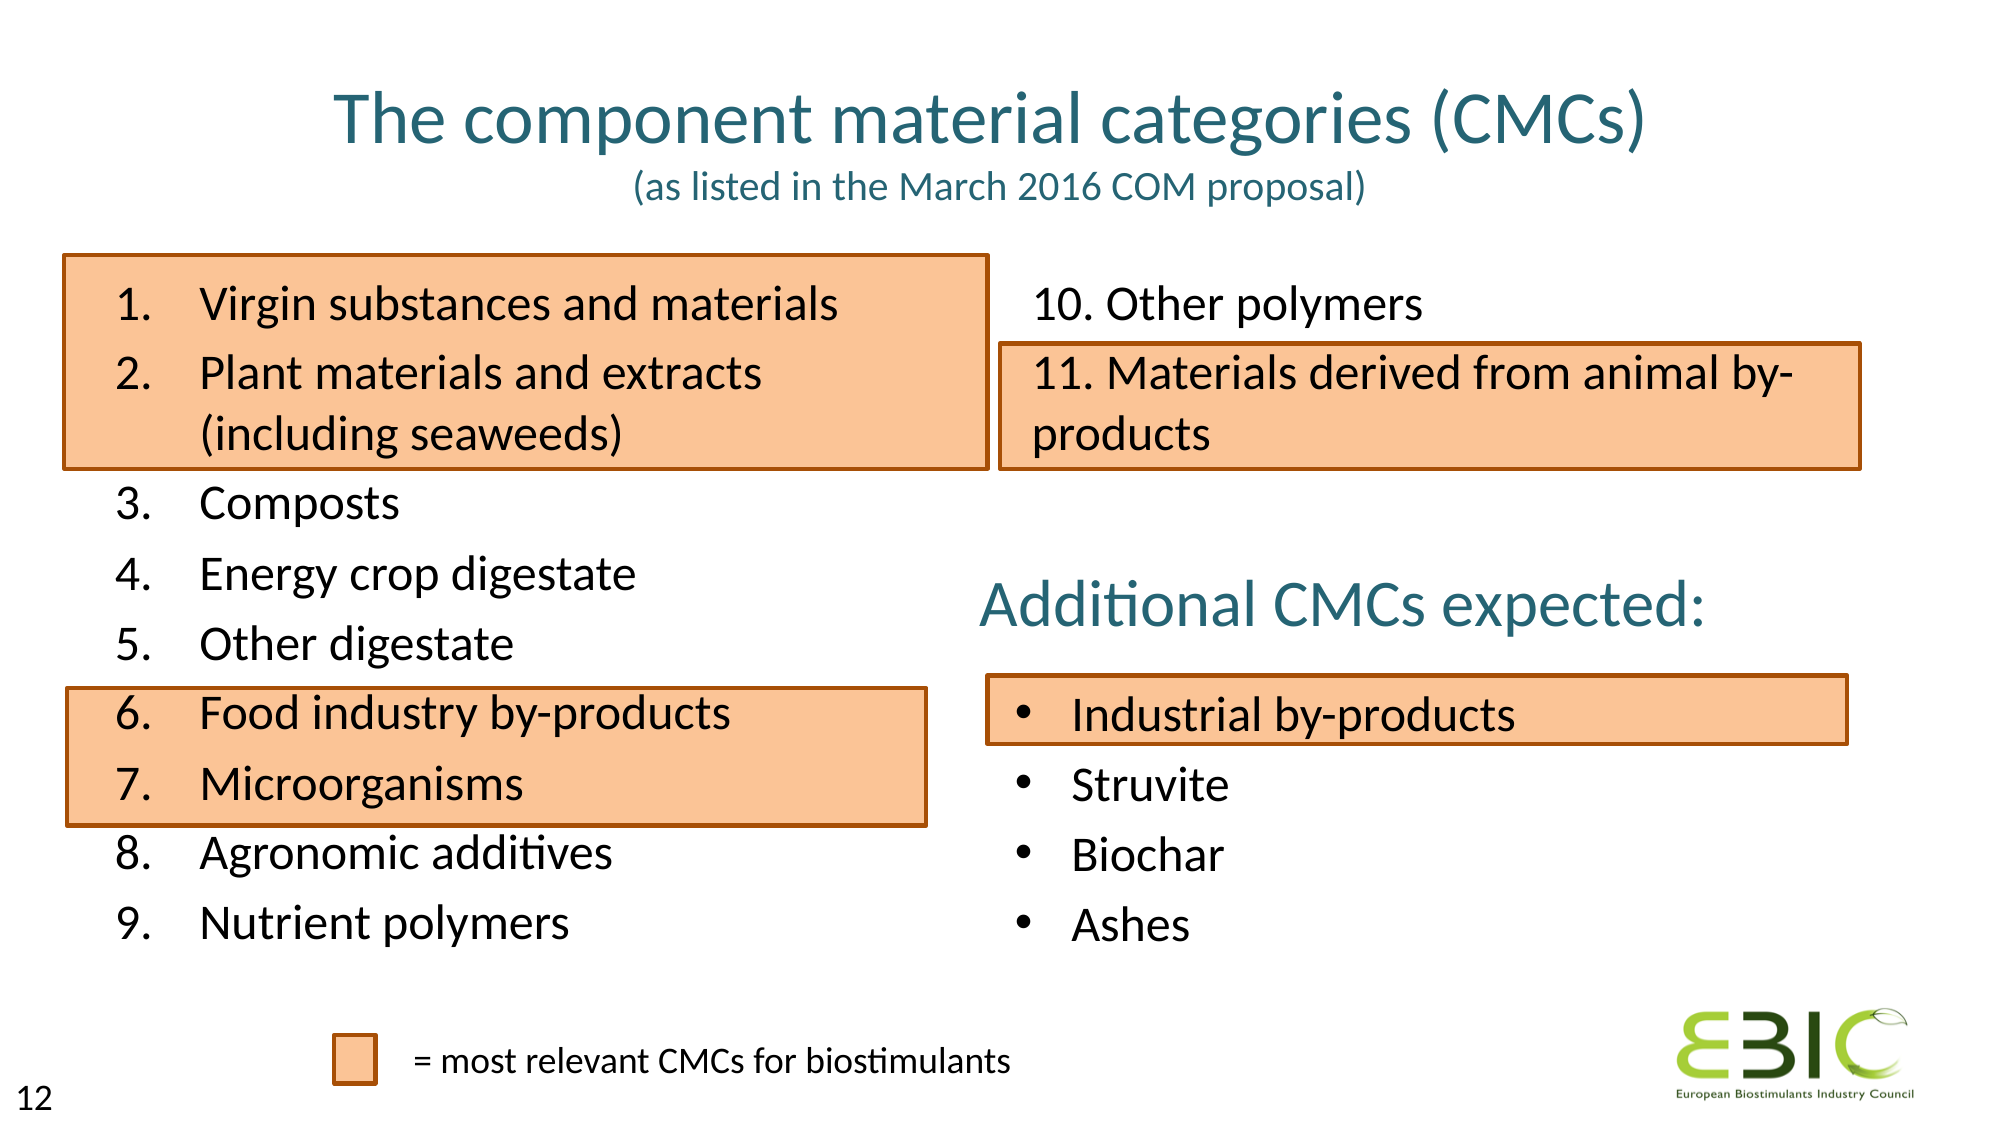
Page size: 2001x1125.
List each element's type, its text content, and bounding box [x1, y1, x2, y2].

list Virgin substances and materials Plant materials and extracts (including seaweeds) Composts Energy crop digestate Other digestate Food industry by-products Microorganisms Agronomic additives Nutrient polymers [99, 262, 984, 1005]
text_box [62, 253, 990, 471]
text_box Additional CMCs expected: [443, 506, 2000, 694]
slide_number 12 [0, 1065, 113, 1125]
text_box Industrial by-products Struvite Biochar Ashes [999, 674, 1557, 975]
list 10. Other polymers 11. Materials derived from animal by-products [1016, 262, 1900, 506]
picture [1671, 1007, 1928, 1103]
text_box [998, 341, 1016, 471]
text_box [65, 686, 99, 828]
list 10. Other polymers 11. Materials derived from animal by-products [1016, 694, 1900, 1005]
text_box = most relevant CMCs for biostimulants [398, 1028, 1395, 1089]
title The component material categories (CMCs) (as listed in the March 2016 COM proposal) [99, 45, 1900, 233]
text_box [332, 1033, 378, 1086]
text_box [985, 694, 999, 746]
